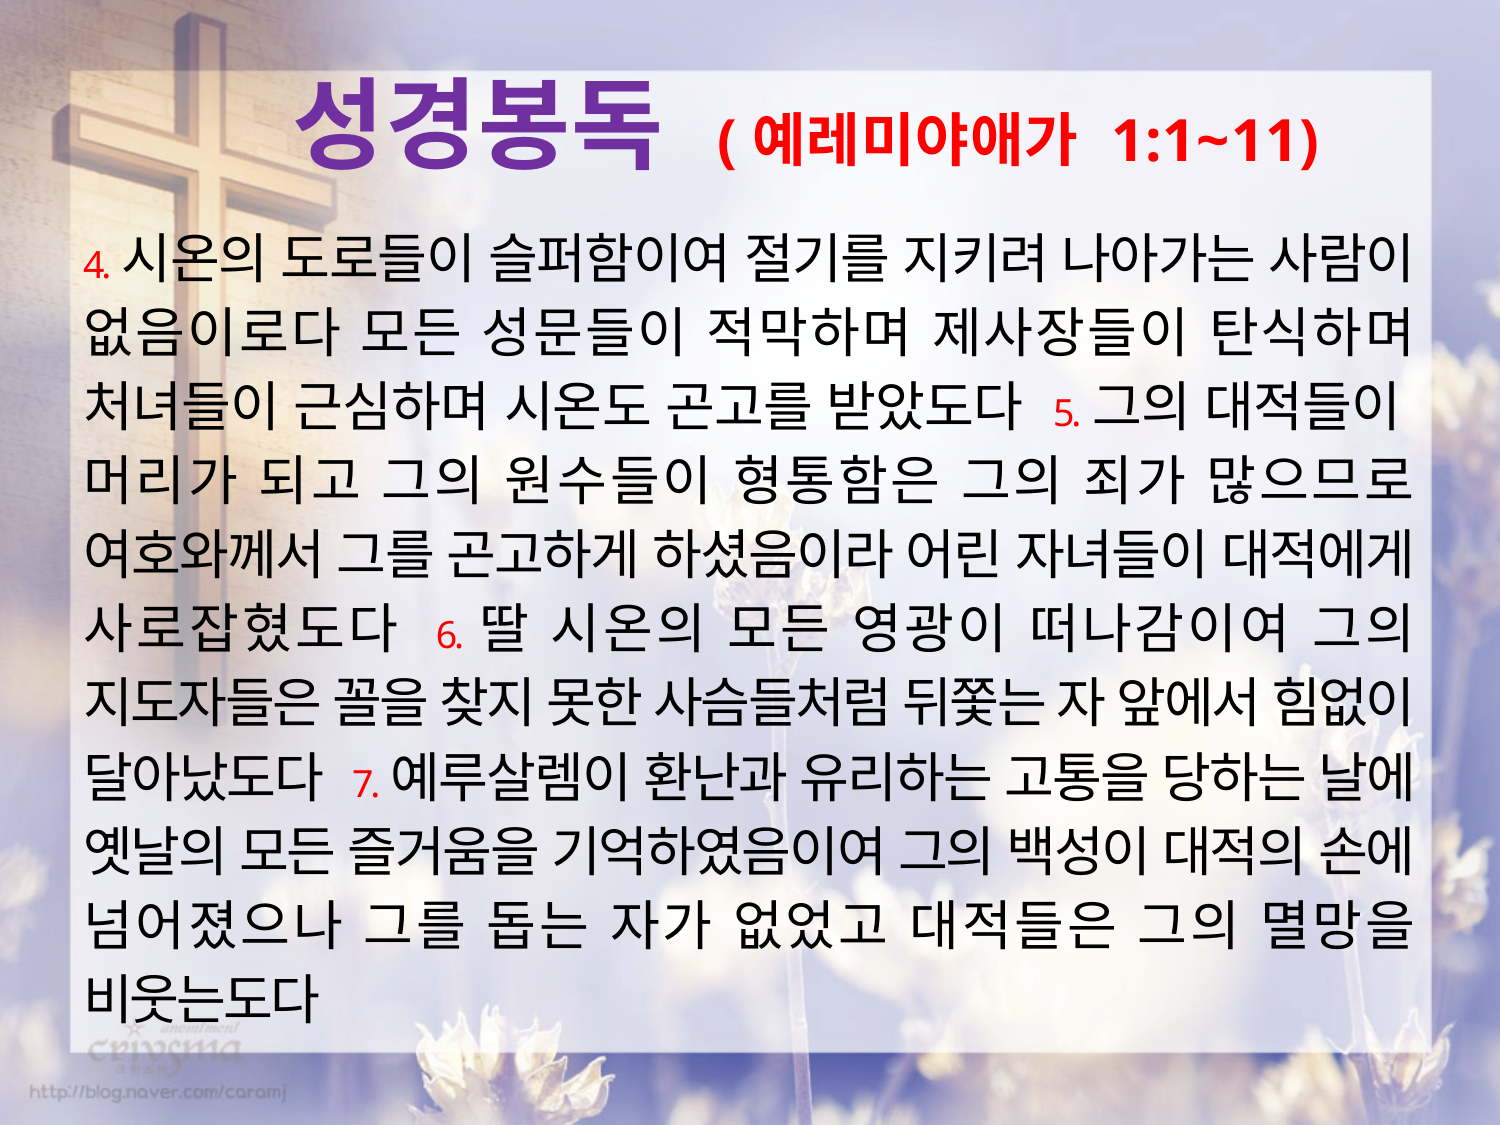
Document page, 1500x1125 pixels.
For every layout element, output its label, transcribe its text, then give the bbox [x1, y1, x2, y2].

text_box 4.시온의 도로들이 슬퍼함이여 절기를 지키려 나아가는 사람이 없음이로다 모든 성문들이 적막하며 제사장들이 탄식하며 처녀들이 근심하며 시온도 곤고를 받았도다 5.그의 대적들이 머리가 되고 그의 원수들이 형통함은 그의 죄가 많으므로 여호와께서 그를 곤고하게 하셨음이라 어린 자녀들이 대적에게 사로잡혔도다 6.딸 시온의 모든 영광이 떠나감이여 그의 지도자들은 꼴을 찾지 못한 사슴들처럼 뒤쫓는 자 앞에서 힘없이 달아났도다 7.예루살렘이 환난과 유리하는 고통을 당하는 날에 옛날의 모든 즐거움을 기억하였음이여 그의 백성이 대적의 손에 넘어졌으나 그를 돕는 자가 없었고 대적들은 그의 멸망을 비웃는도다 [68, 207, 1428, 1038]
text_box 성경봉독 (예레미야애가 1:1~11) [277, 54, 1435, 190]
